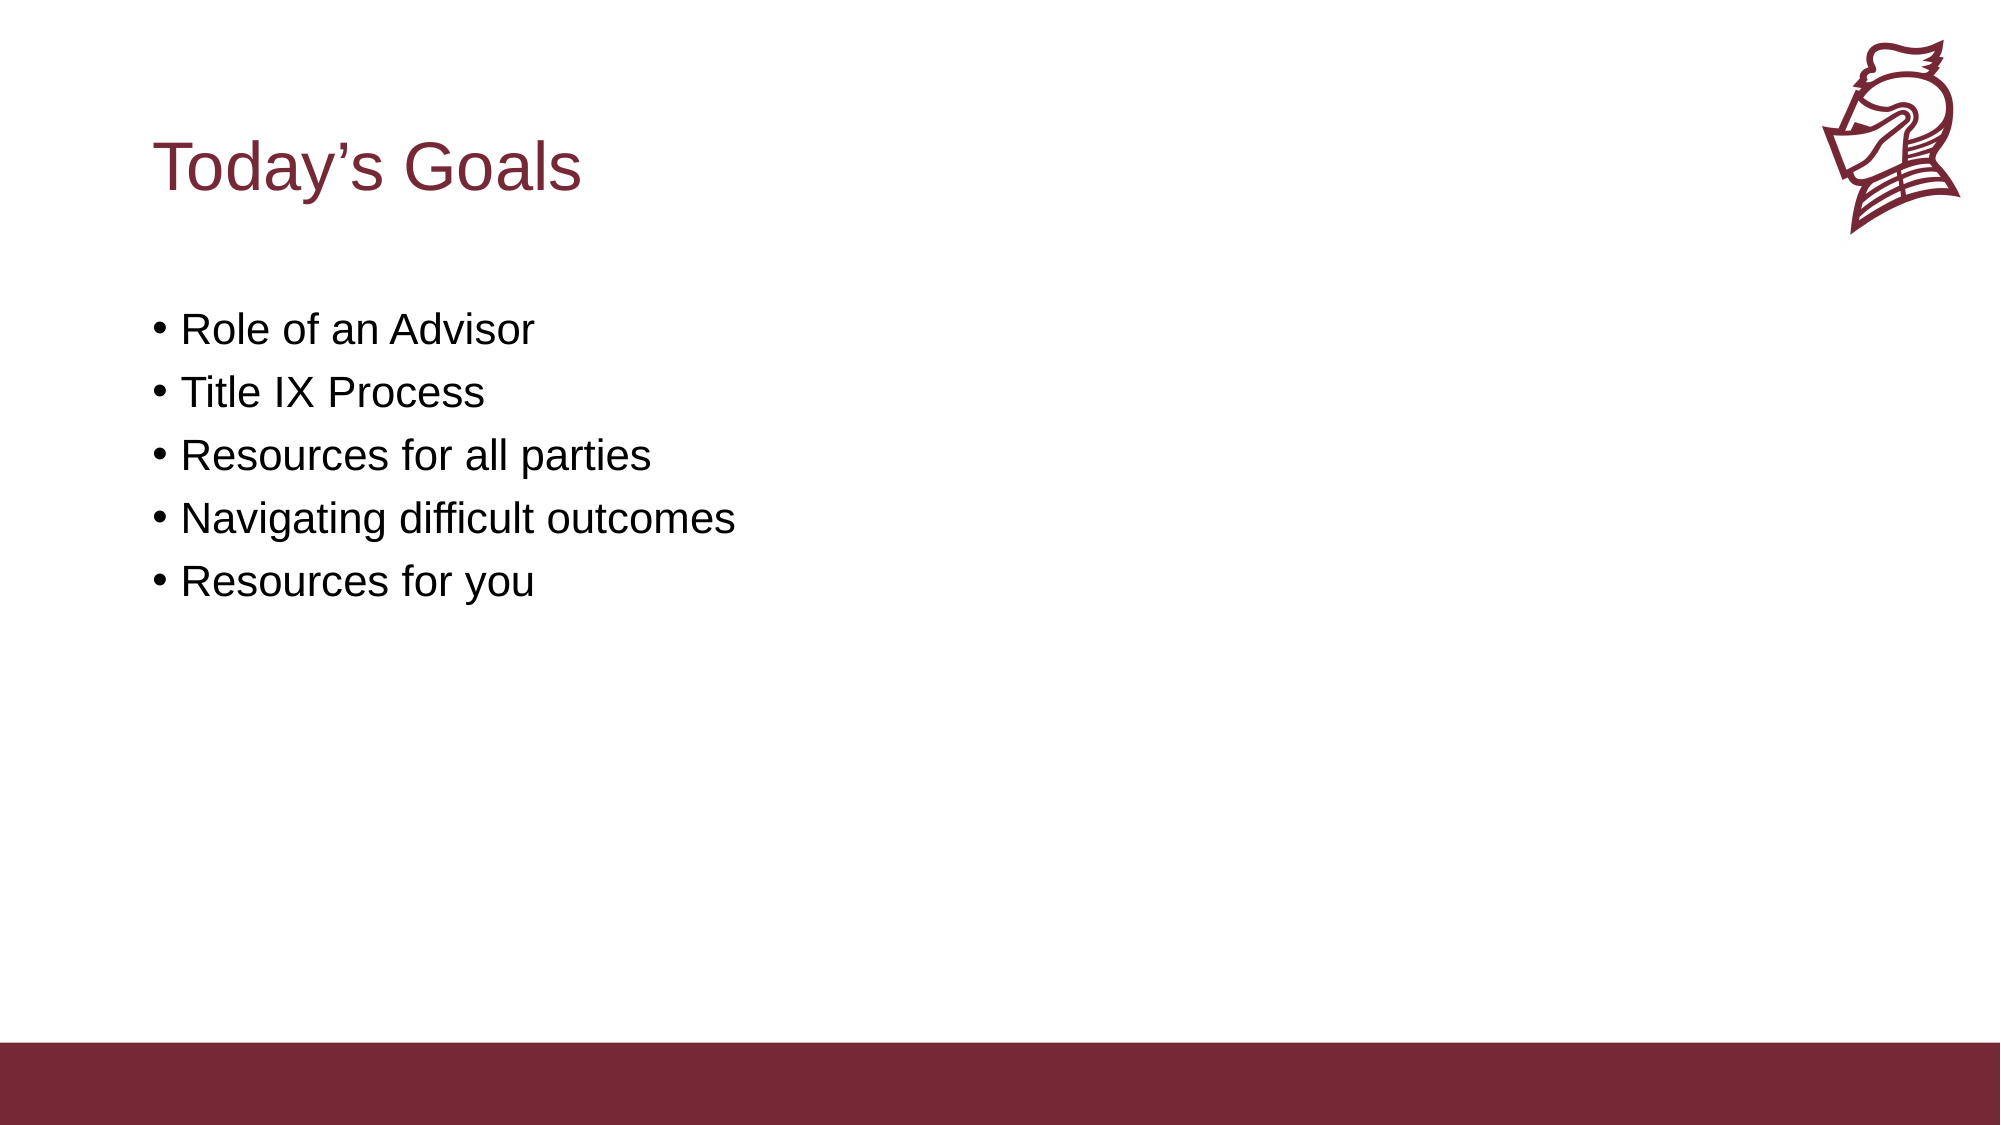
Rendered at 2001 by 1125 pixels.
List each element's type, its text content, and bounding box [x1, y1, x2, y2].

picture [1813, 30, 1972, 248]
title Today’s Goals [137, 59, 1863, 278]
list Role of an Advisor Title IX Process Resources for all parties Navigating difficult outcomes Resources for you [137, 299, 1863, 1014]
